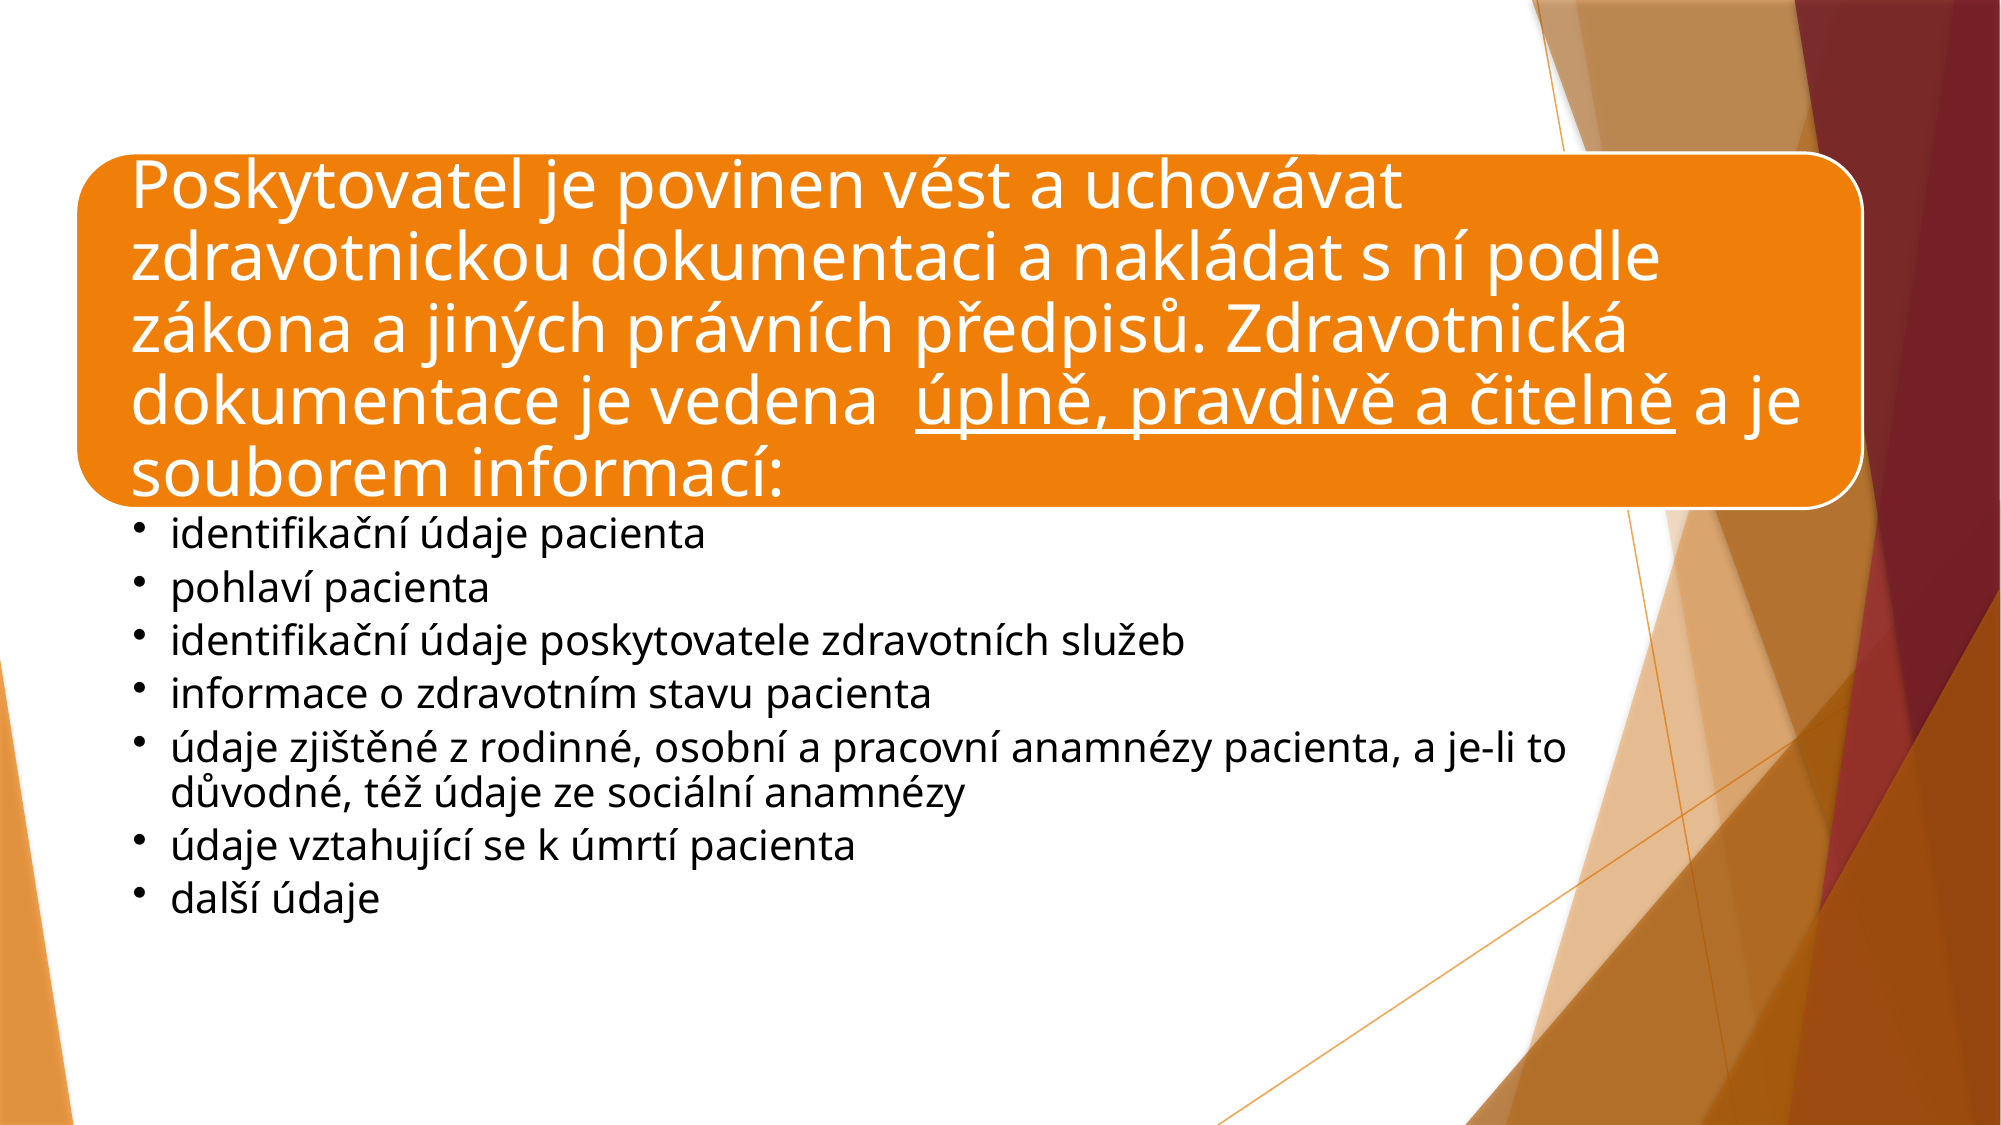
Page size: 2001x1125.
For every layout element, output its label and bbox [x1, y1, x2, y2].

list [75, 66, 1863, 1014]
